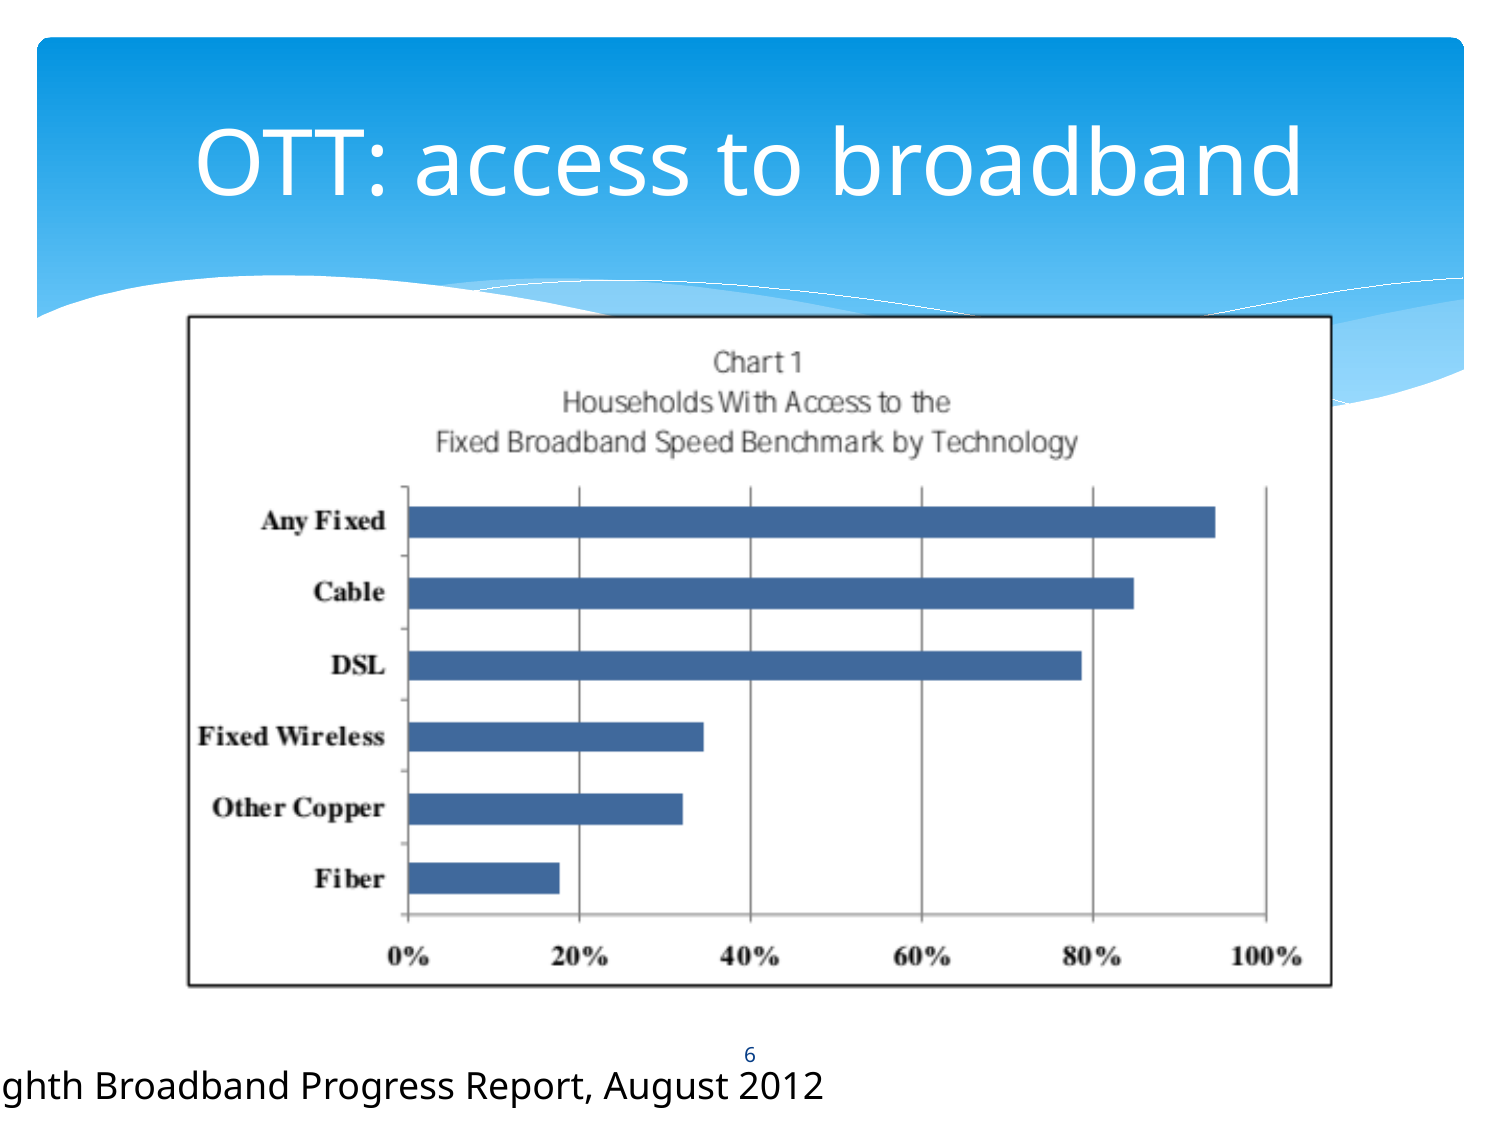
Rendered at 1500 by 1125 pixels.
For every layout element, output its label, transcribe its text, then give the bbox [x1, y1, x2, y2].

slide_number 6 [654, 1025, 846, 1086]
text_box Eighth Broadband Progress Report, August 2012 [0, 1054, 840, 1115]
title OTT: access to broadband [75, 55, 1425, 261]
picture [178, 305, 1334, 990]
